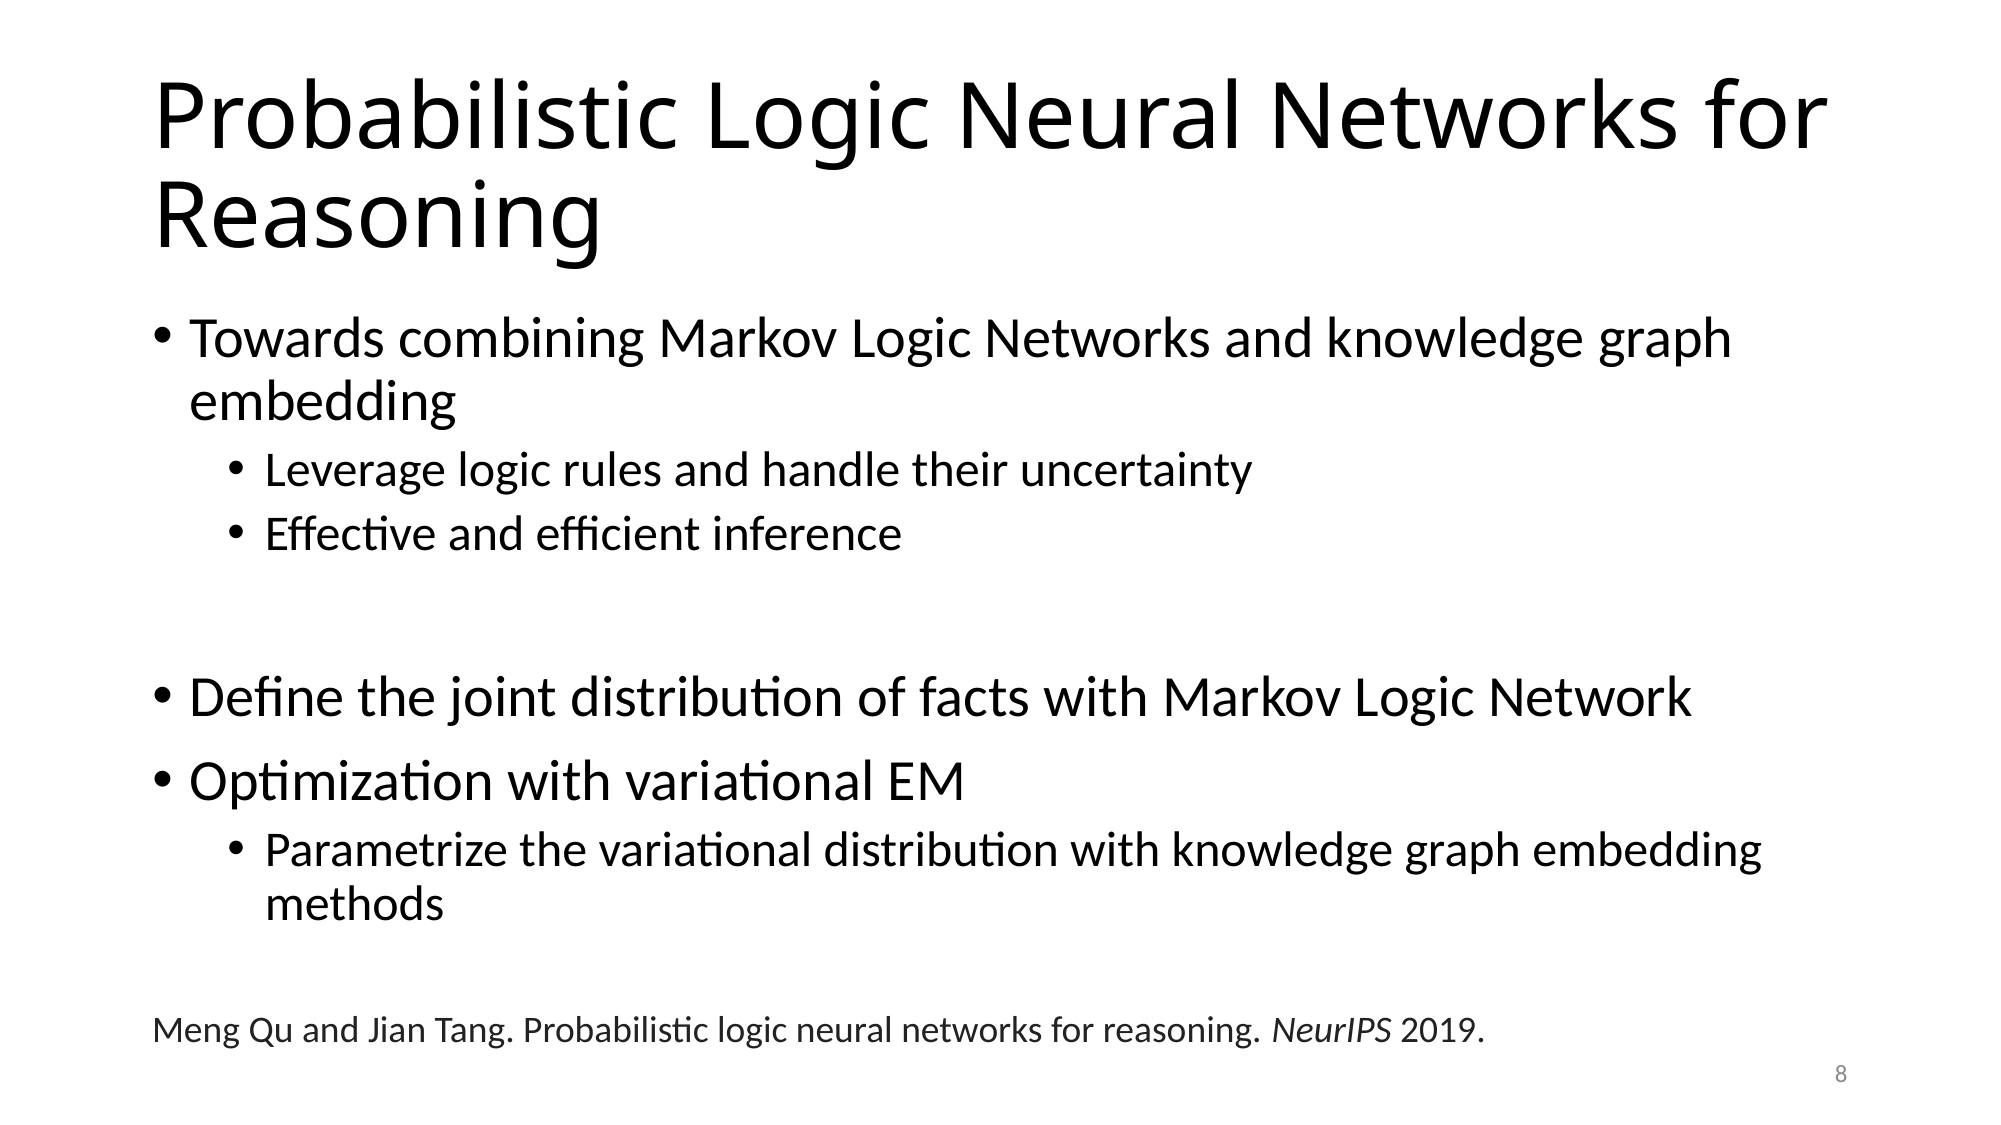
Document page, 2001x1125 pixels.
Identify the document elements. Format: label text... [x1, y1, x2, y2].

title Probabilistic Logic Neural Networks for Reasoning [137, 59, 1863, 278]
slide_number 8 [1412, 1042, 1863, 1103]
list Towards combining Markov Logic Networks and knowledge graph embedding Leverage logic rules and handle their uncertainty Effective and efficient inference Define the joint distribution of facts with Markov Logic Network Optimization with variational EM Parametrize the variational distribution with knowledge graph embedding methods [137, 299, 1863, 997]
text_box Meng Qu and Jian Tang. Probabilistic logic neural networks for reasoning. NeurIPS 2019. [137, 997, 1863, 1058]
